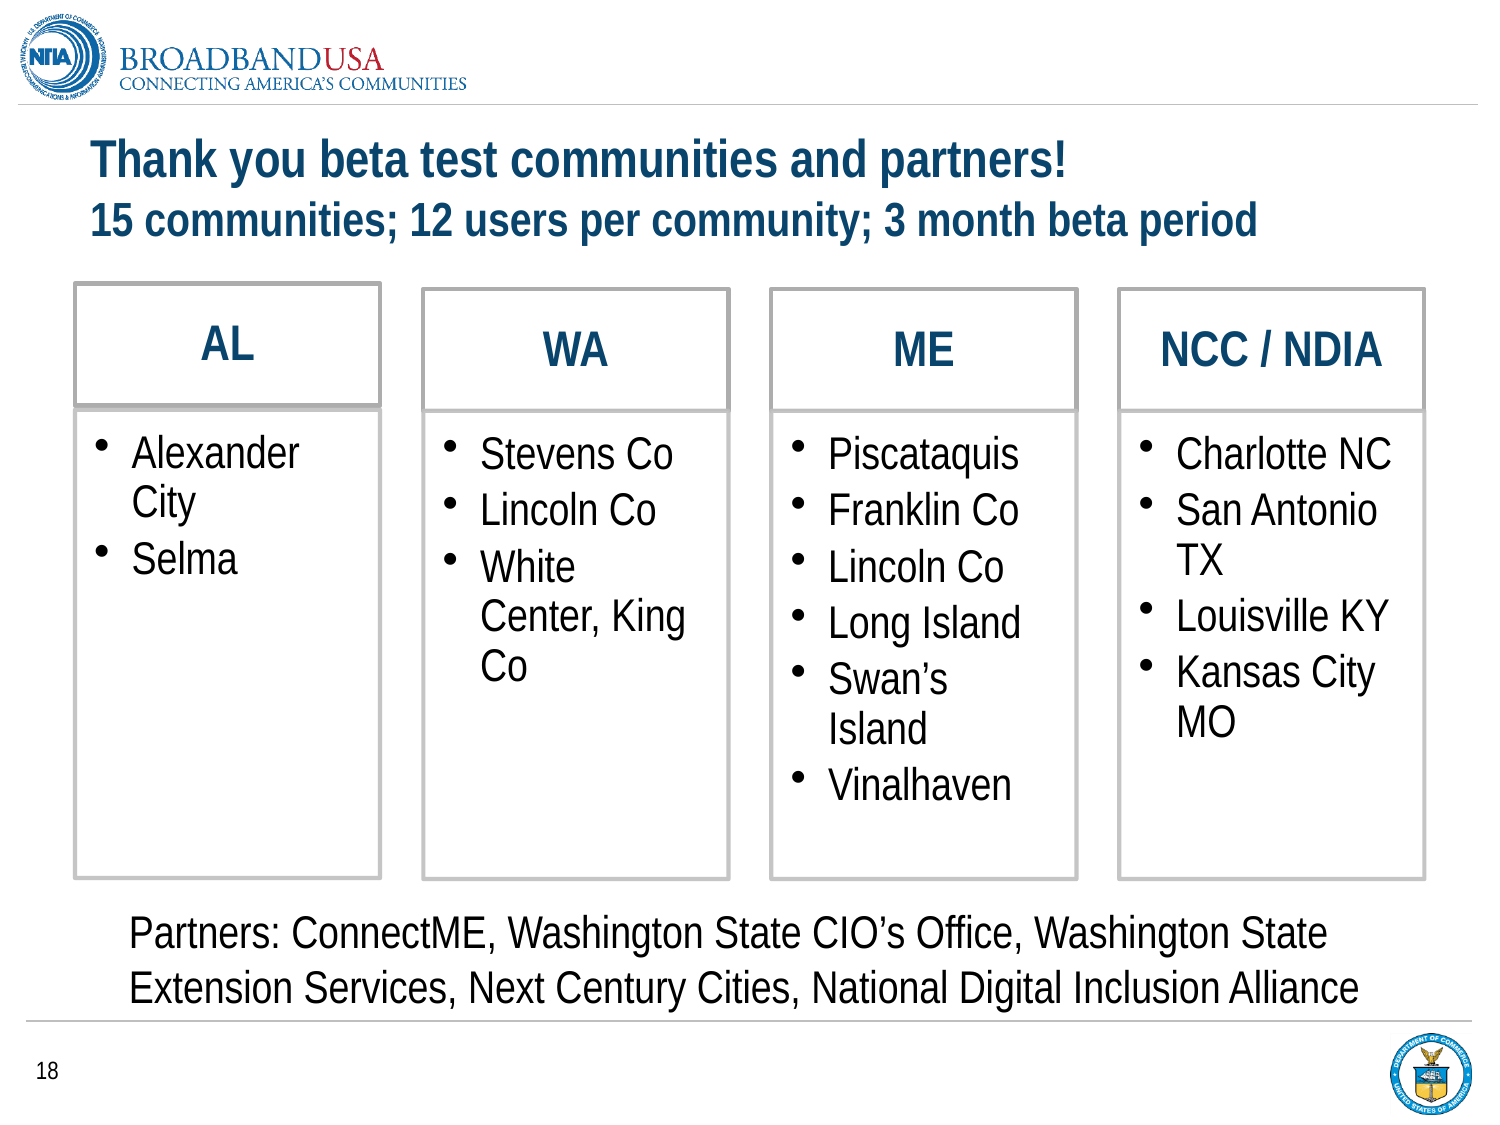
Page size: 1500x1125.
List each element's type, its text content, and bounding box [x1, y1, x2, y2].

picture [1443, 1086, 1472, 1115]
picture [1390, 1081, 1420, 1115]
picture [1400, 1043, 1463, 1106]
picture [1447, 1043, 1462, 1054]
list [74, 209, 1426, 959]
picture [1453, 1094, 1461, 1105]
picture [1438, 1033, 1472, 1063]
picture [8, 4, 479, 108]
picture [1390, 1033, 1425, 1068]
text_box Partners: ConnectME, Washington State CIO’s Office, Washington State Extension Services, Next Century Cities, National Digital Inclusion Alliance [114, 895, 1500, 1021]
picture [1410, 1038, 1423, 1046]
title Thank you beta test communities and partners! 15 communities; 12 users per community; 3 month beta period [75, 116, 1425, 208]
